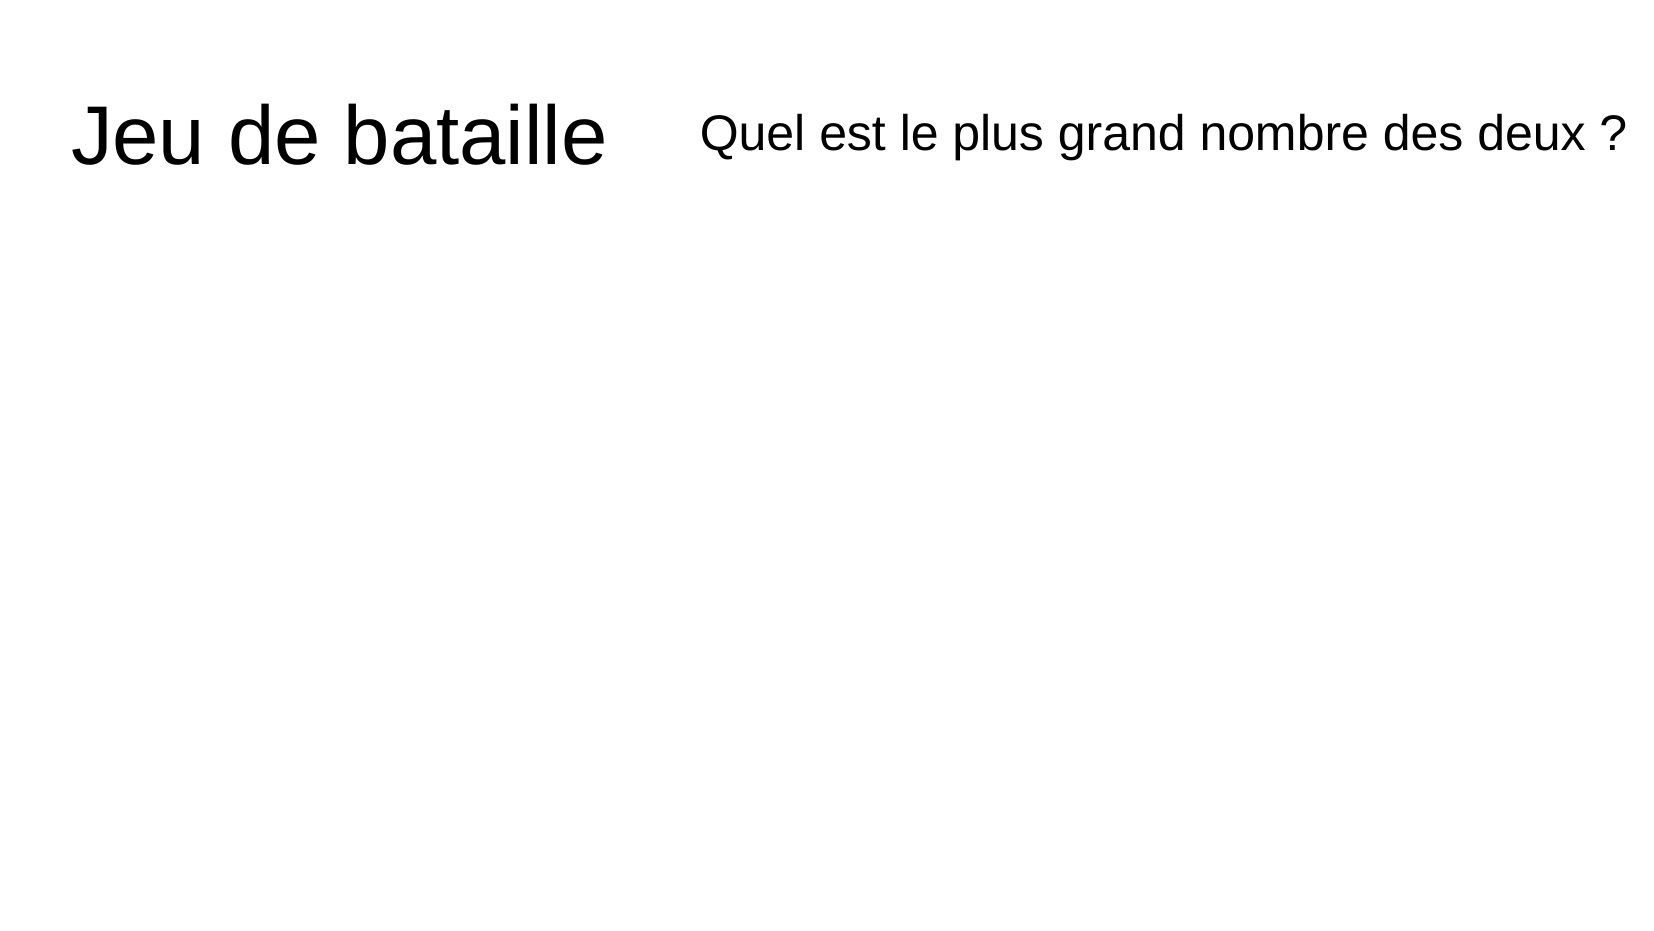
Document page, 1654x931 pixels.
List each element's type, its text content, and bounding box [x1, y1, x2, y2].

text_box Quel est le plus grand nombre des deux ? [685, 93, 1654, 185]
text_box Jeu de bataille [0, 73, 697, 182]
